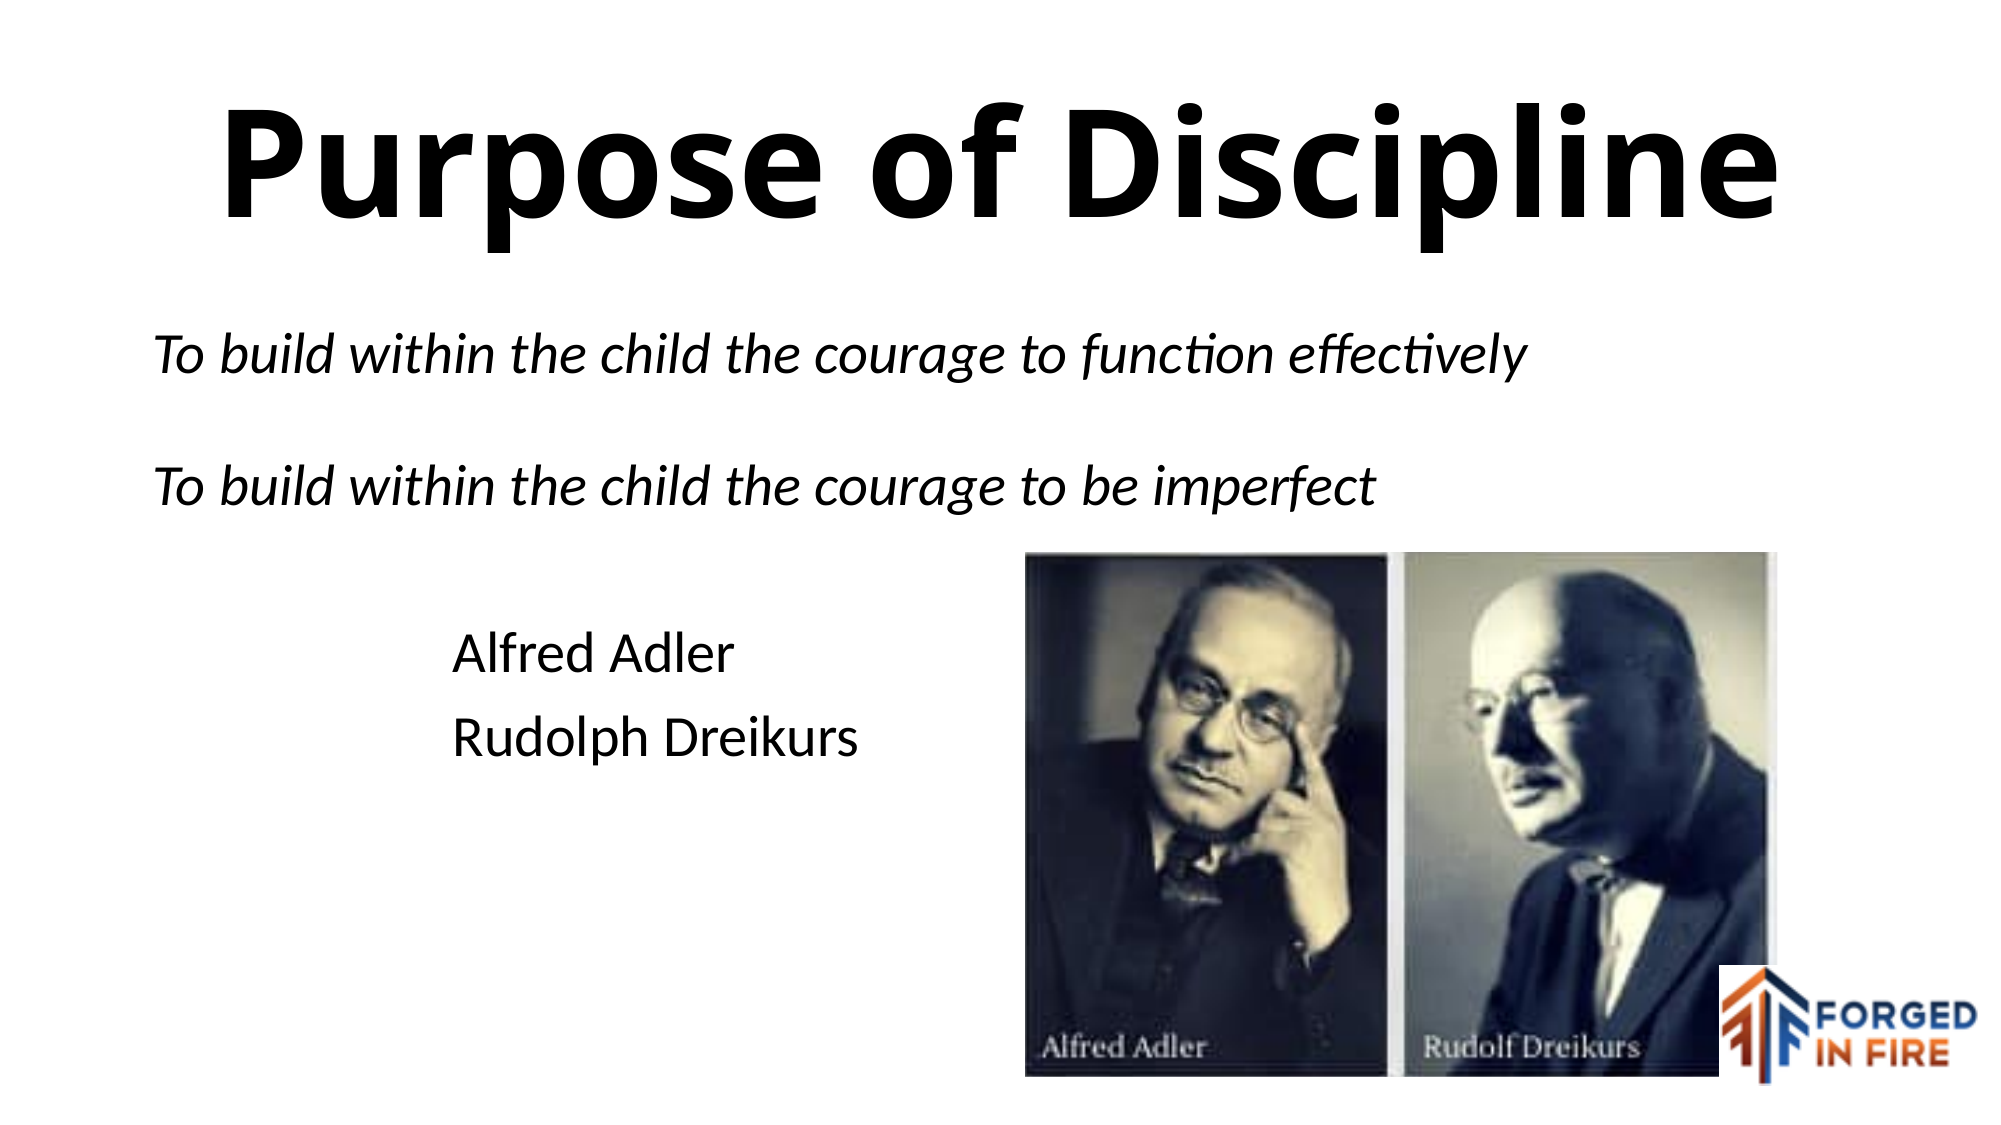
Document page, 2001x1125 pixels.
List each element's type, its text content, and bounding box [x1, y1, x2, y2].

picture [1024, 552, 1980, 1086]
title Purpose of Discipline [137, 59, 1863, 278]
list To build within the child the courage to function effectively To build within the child the courage to be imperfect Alfred Adler Rudolph Dreikurs [137, 316, 1863, 914]
